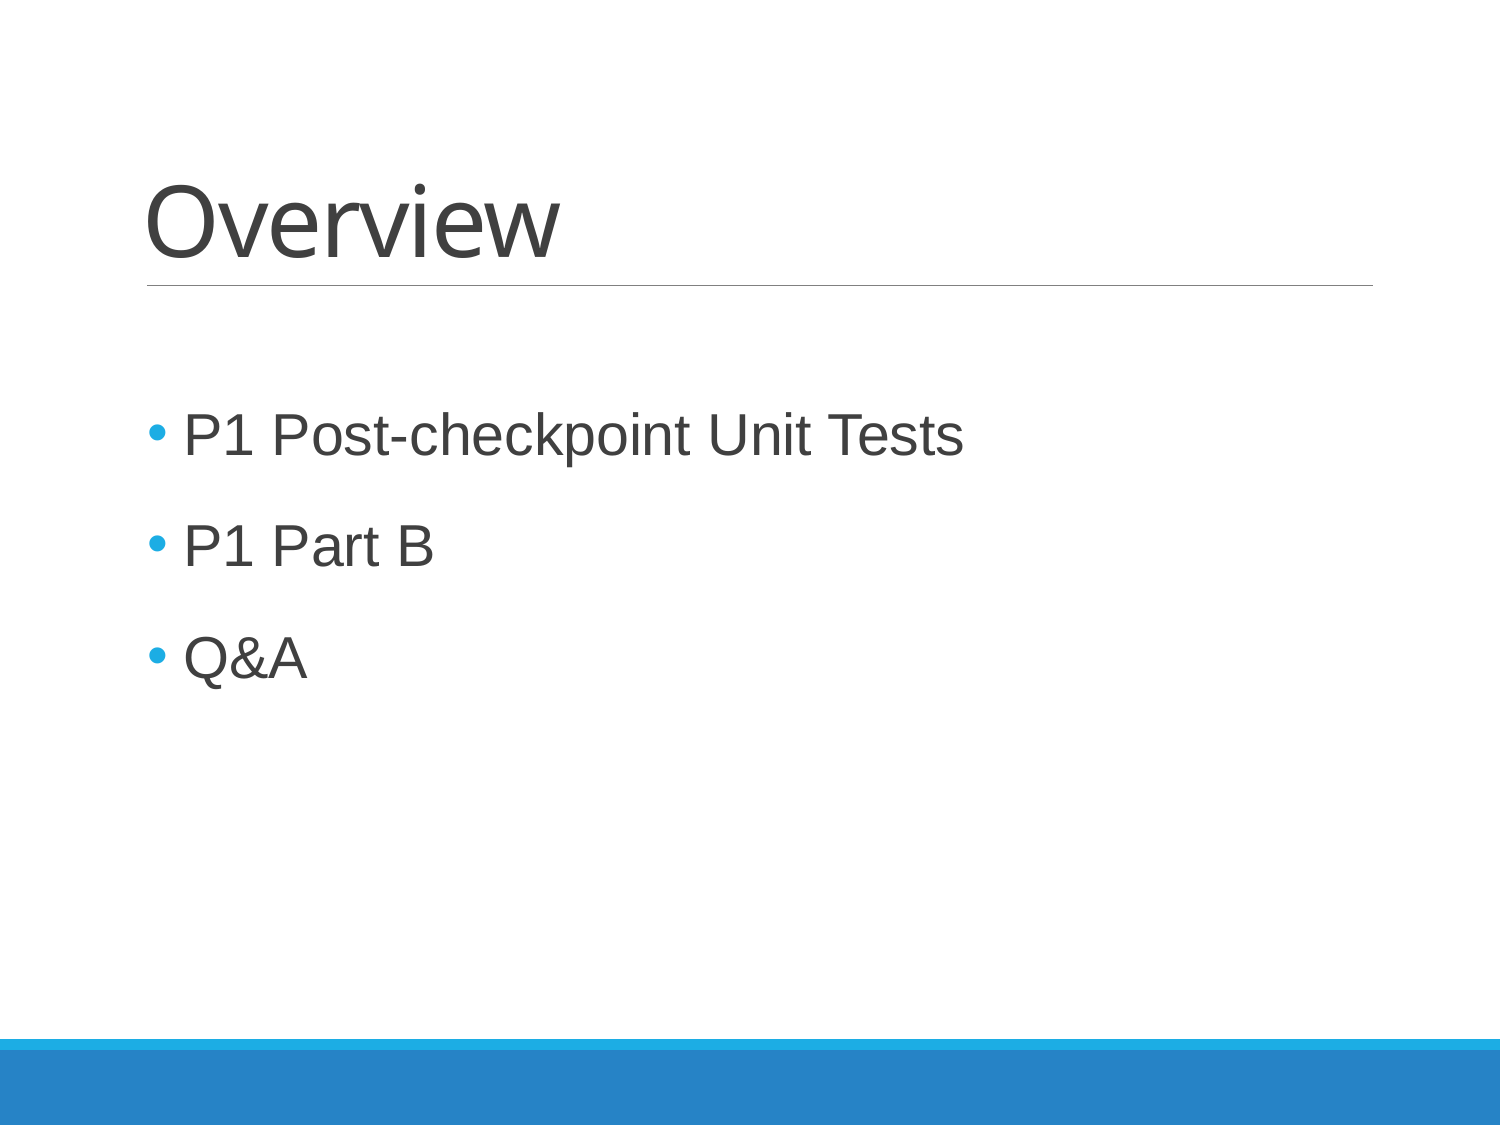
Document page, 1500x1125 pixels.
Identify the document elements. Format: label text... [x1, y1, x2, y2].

list P1 Post-checkpoint Unit Tests P1 Part B Q&A [98, 360, 1274, 696]
title Overview [134, 46, 1373, 286]
